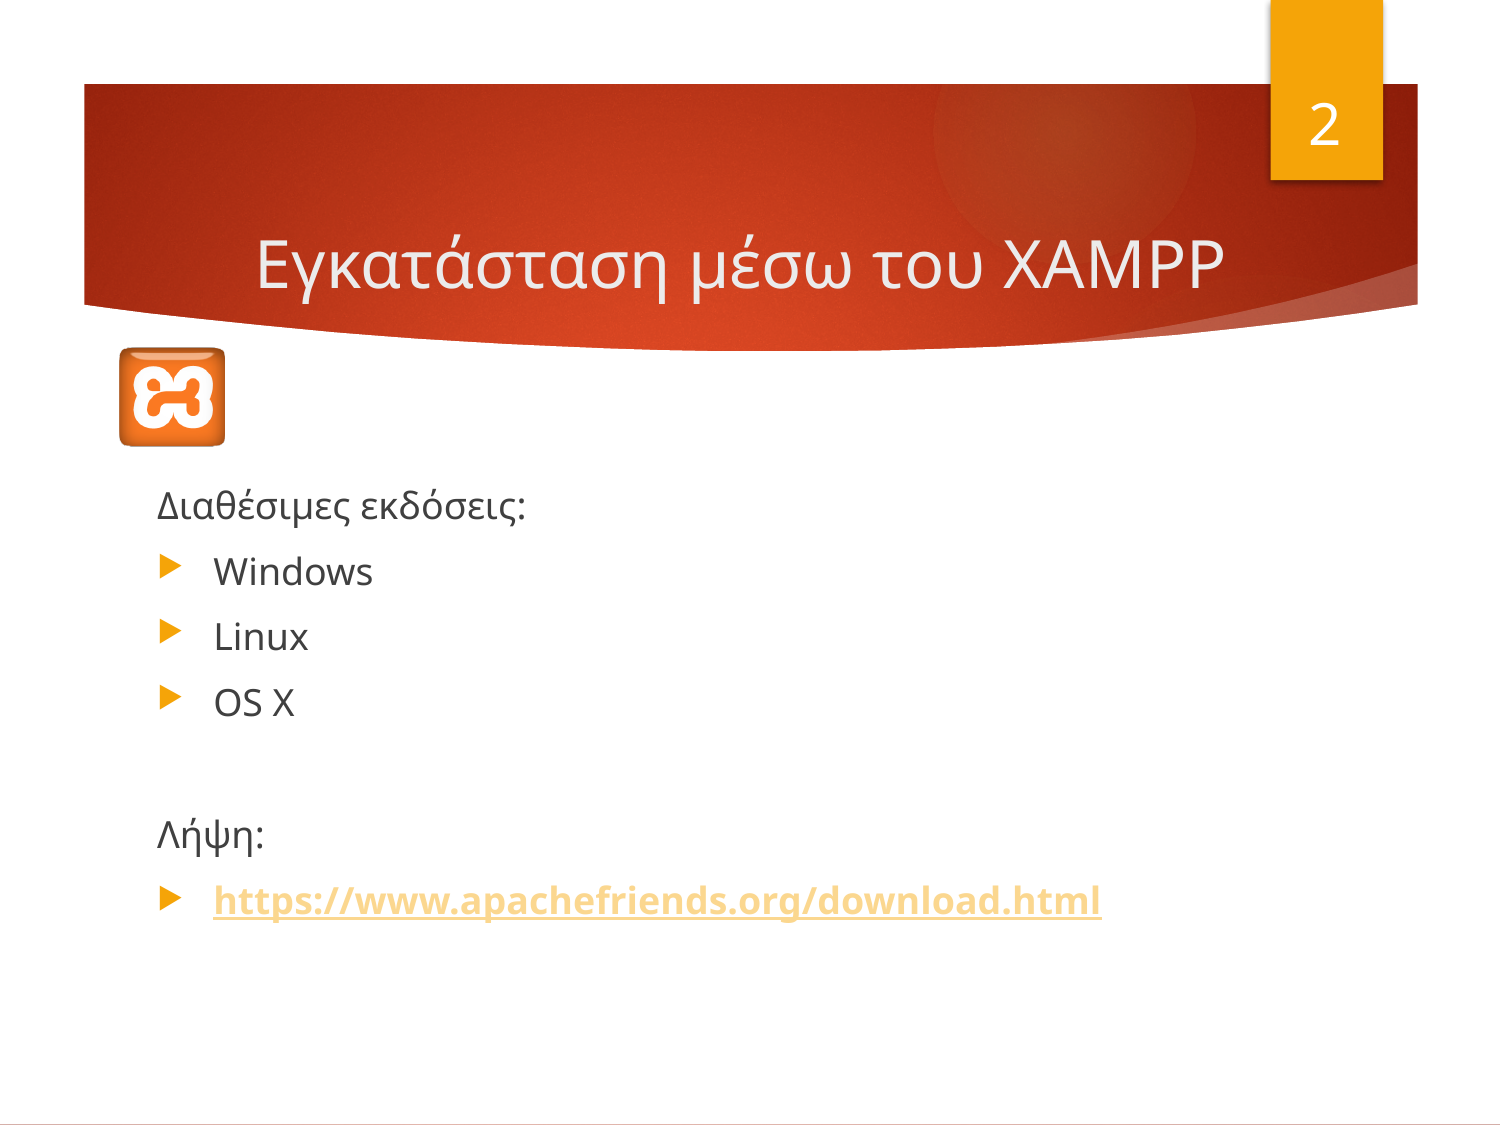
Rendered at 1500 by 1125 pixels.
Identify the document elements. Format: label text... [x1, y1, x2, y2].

title Εγκατάσταση μέσω του XAMPP [153, 216, 1329, 307]
picture [99, 328, 244, 464]
slide_number 2 [1273, 48, 1378, 175]
list Διαθέσιμες εκδόσεις: Windows Linux OS X Λήψη: https://www.apachefriends.org/download.html [142, 408, 1183, 988]
